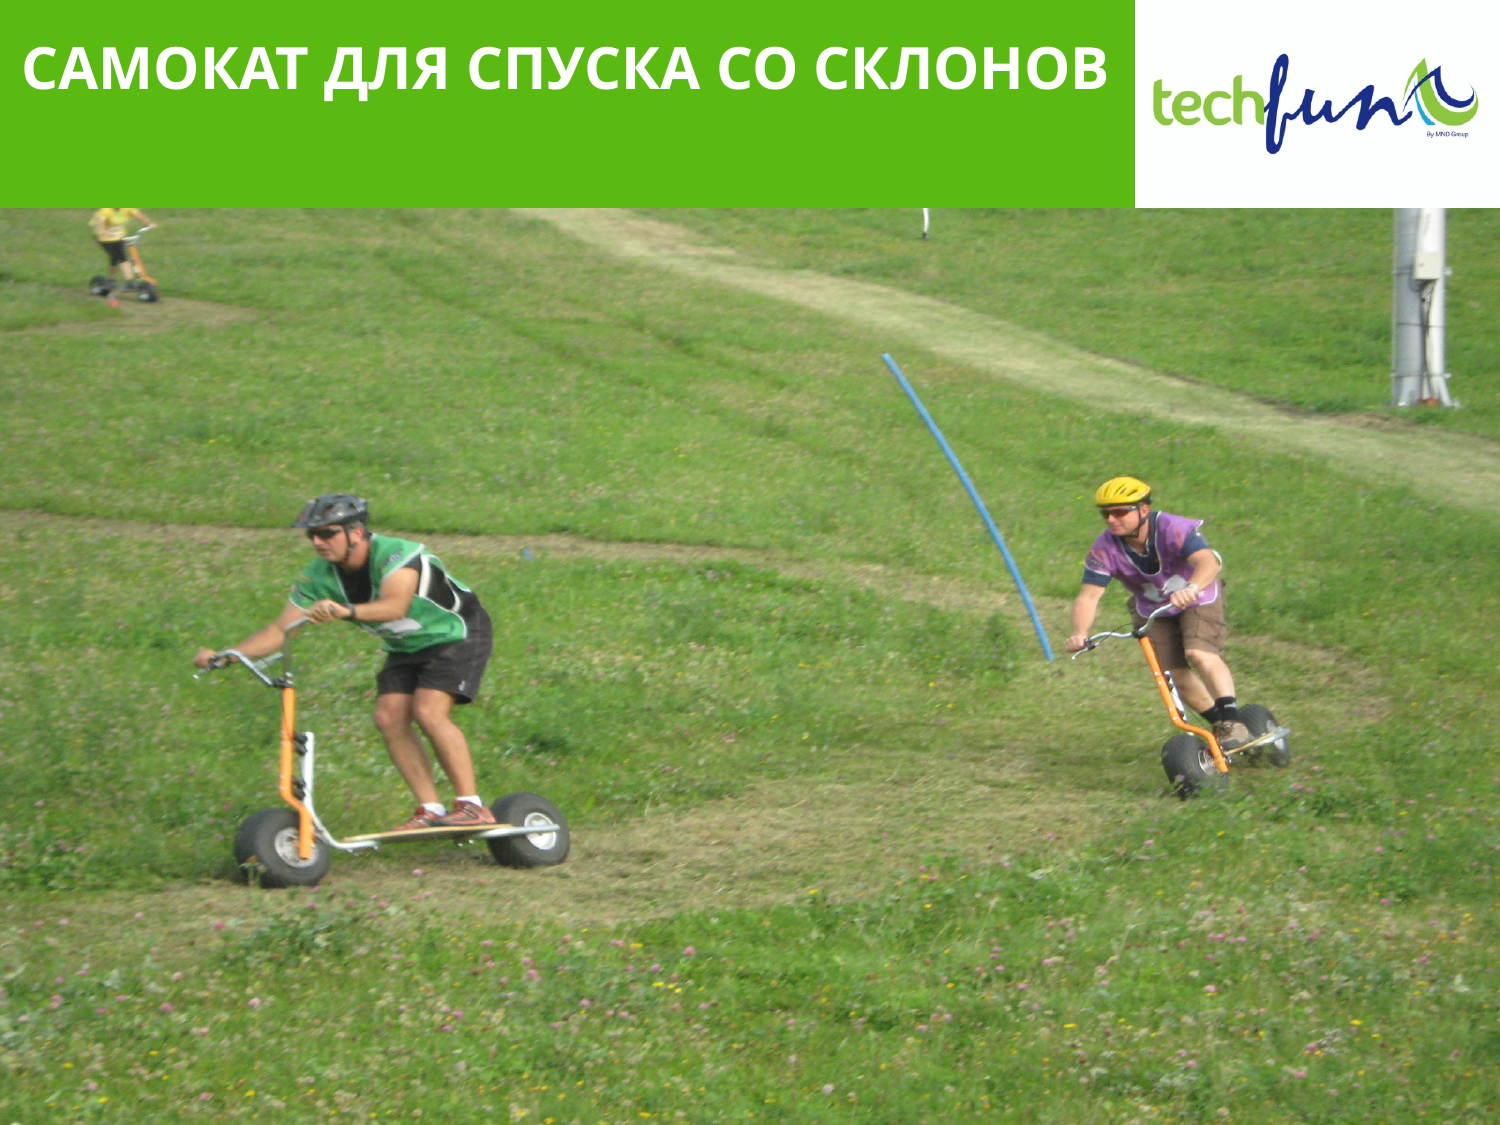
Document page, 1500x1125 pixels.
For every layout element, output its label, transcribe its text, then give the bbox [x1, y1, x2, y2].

picture [0, 0, 1500, 1125]
text_box САМОКАТ ДЛЯ СПУСКА СО СКЛОНОВ [3, 23, 1128, 109]
